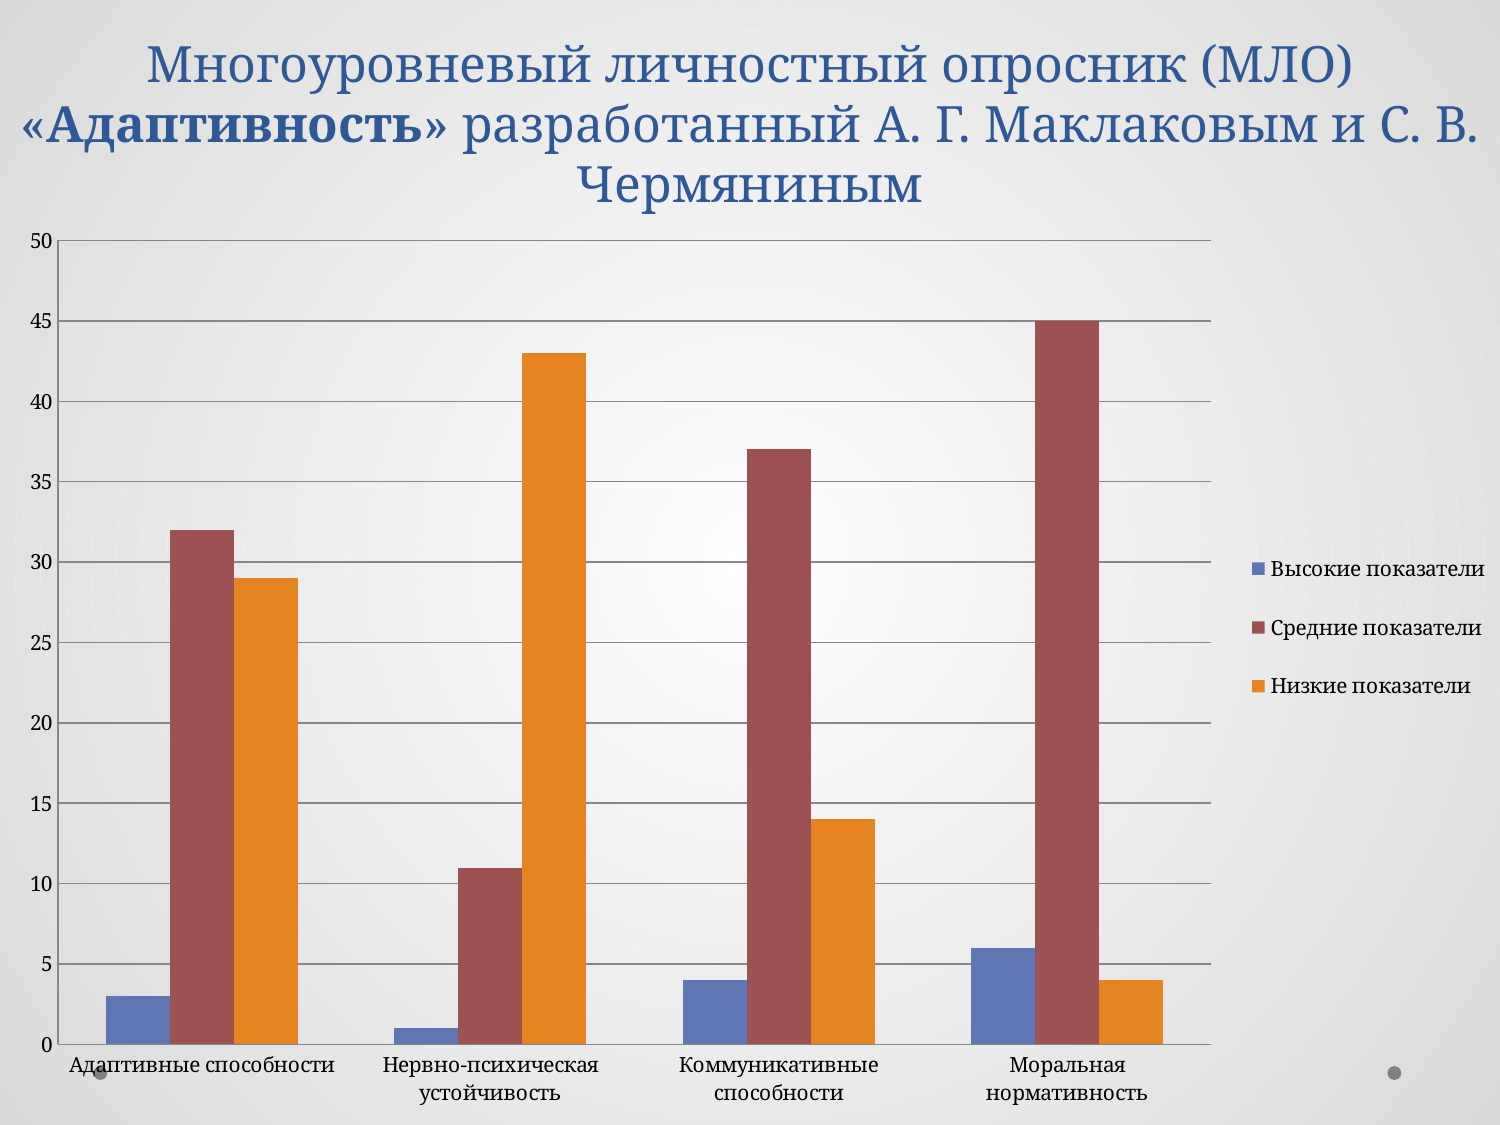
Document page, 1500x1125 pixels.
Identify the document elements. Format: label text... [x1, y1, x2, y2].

chart [0, 207, 1500, 1125]
title Многоуровневый личностный опросник (МЛО) «Адаптивность» разработанный А. Г. Маклаковым и С. В. Чермяниным [0, 0, 1500, 207]
